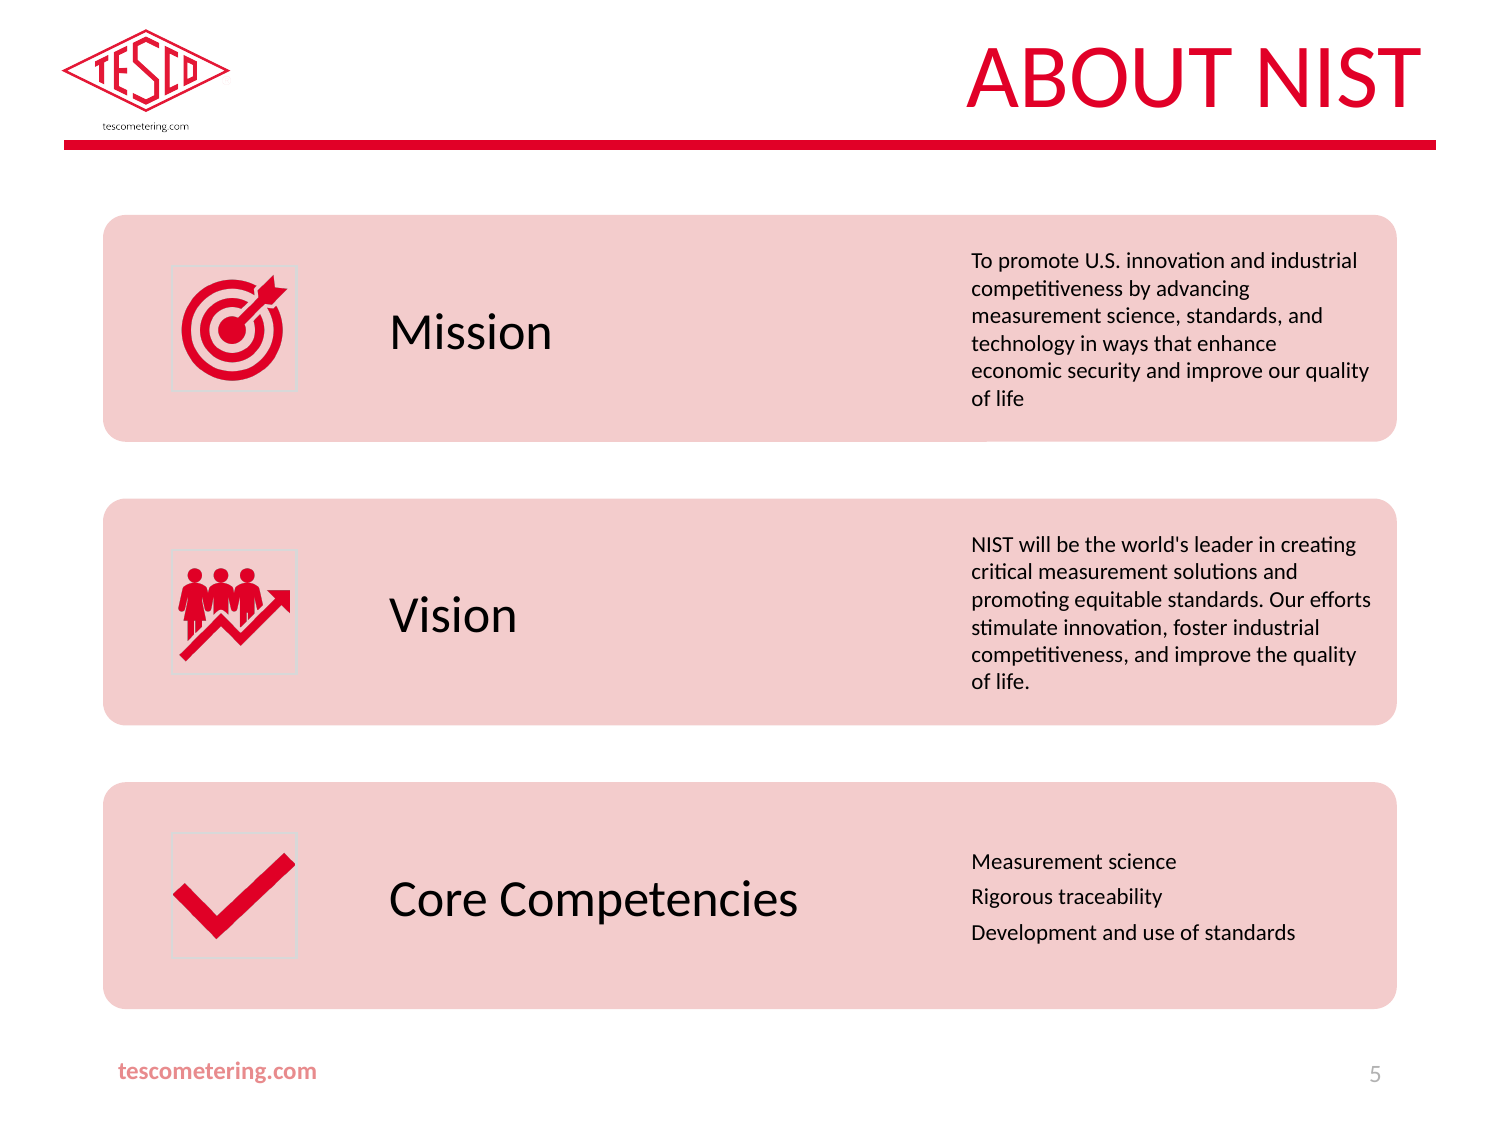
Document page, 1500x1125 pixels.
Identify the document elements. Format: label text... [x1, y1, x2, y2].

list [103, 214, 1397, 1010]
footer tescometering.com [103, 1039, 610, 1100]
picture [61, 29, 231, 133]
slide_number 5 [1059, 1042, 1397, 1103]
title About NIST [255, 22, 1438, 134]
